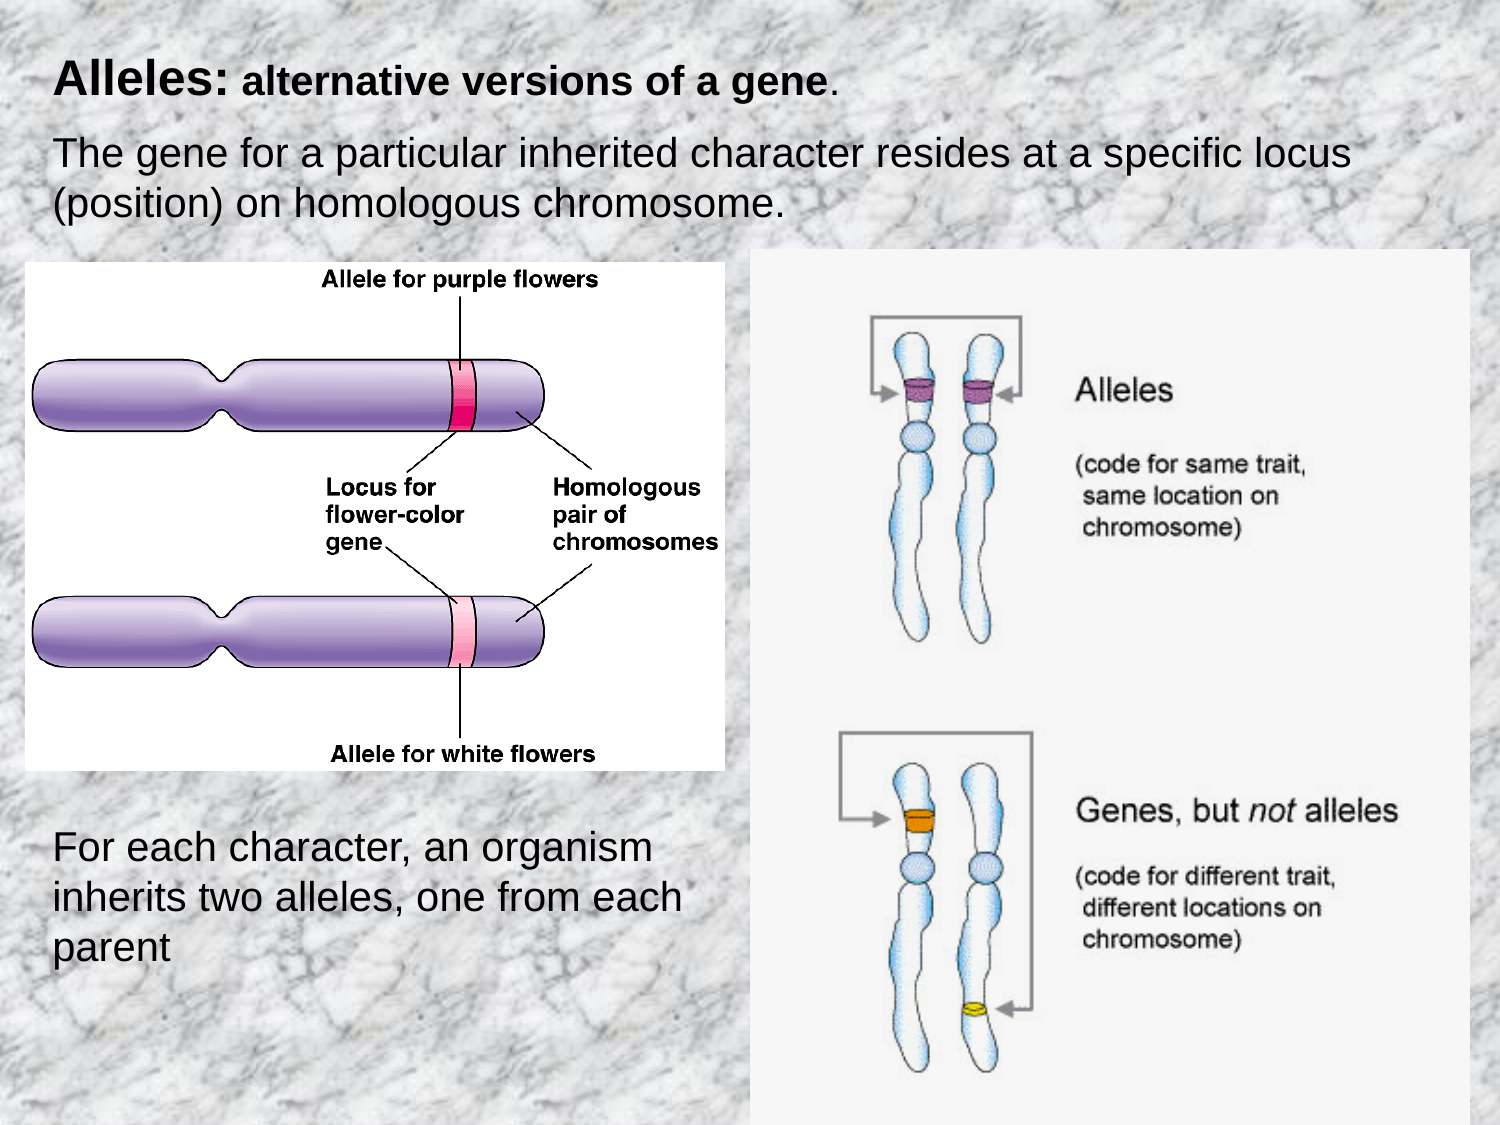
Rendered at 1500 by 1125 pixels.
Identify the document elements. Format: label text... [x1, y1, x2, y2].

text_box Alleles: alternative versions of a gene. The gene for a particular inherited character resides at a specific locus (position) on homologous chromosome. [37, 37, 1463, 234]
text_box For each character, an organism inherits two alleles, one from each parent [37, 812, 744, 978]
picture [0, 0, 1500, 1125]
